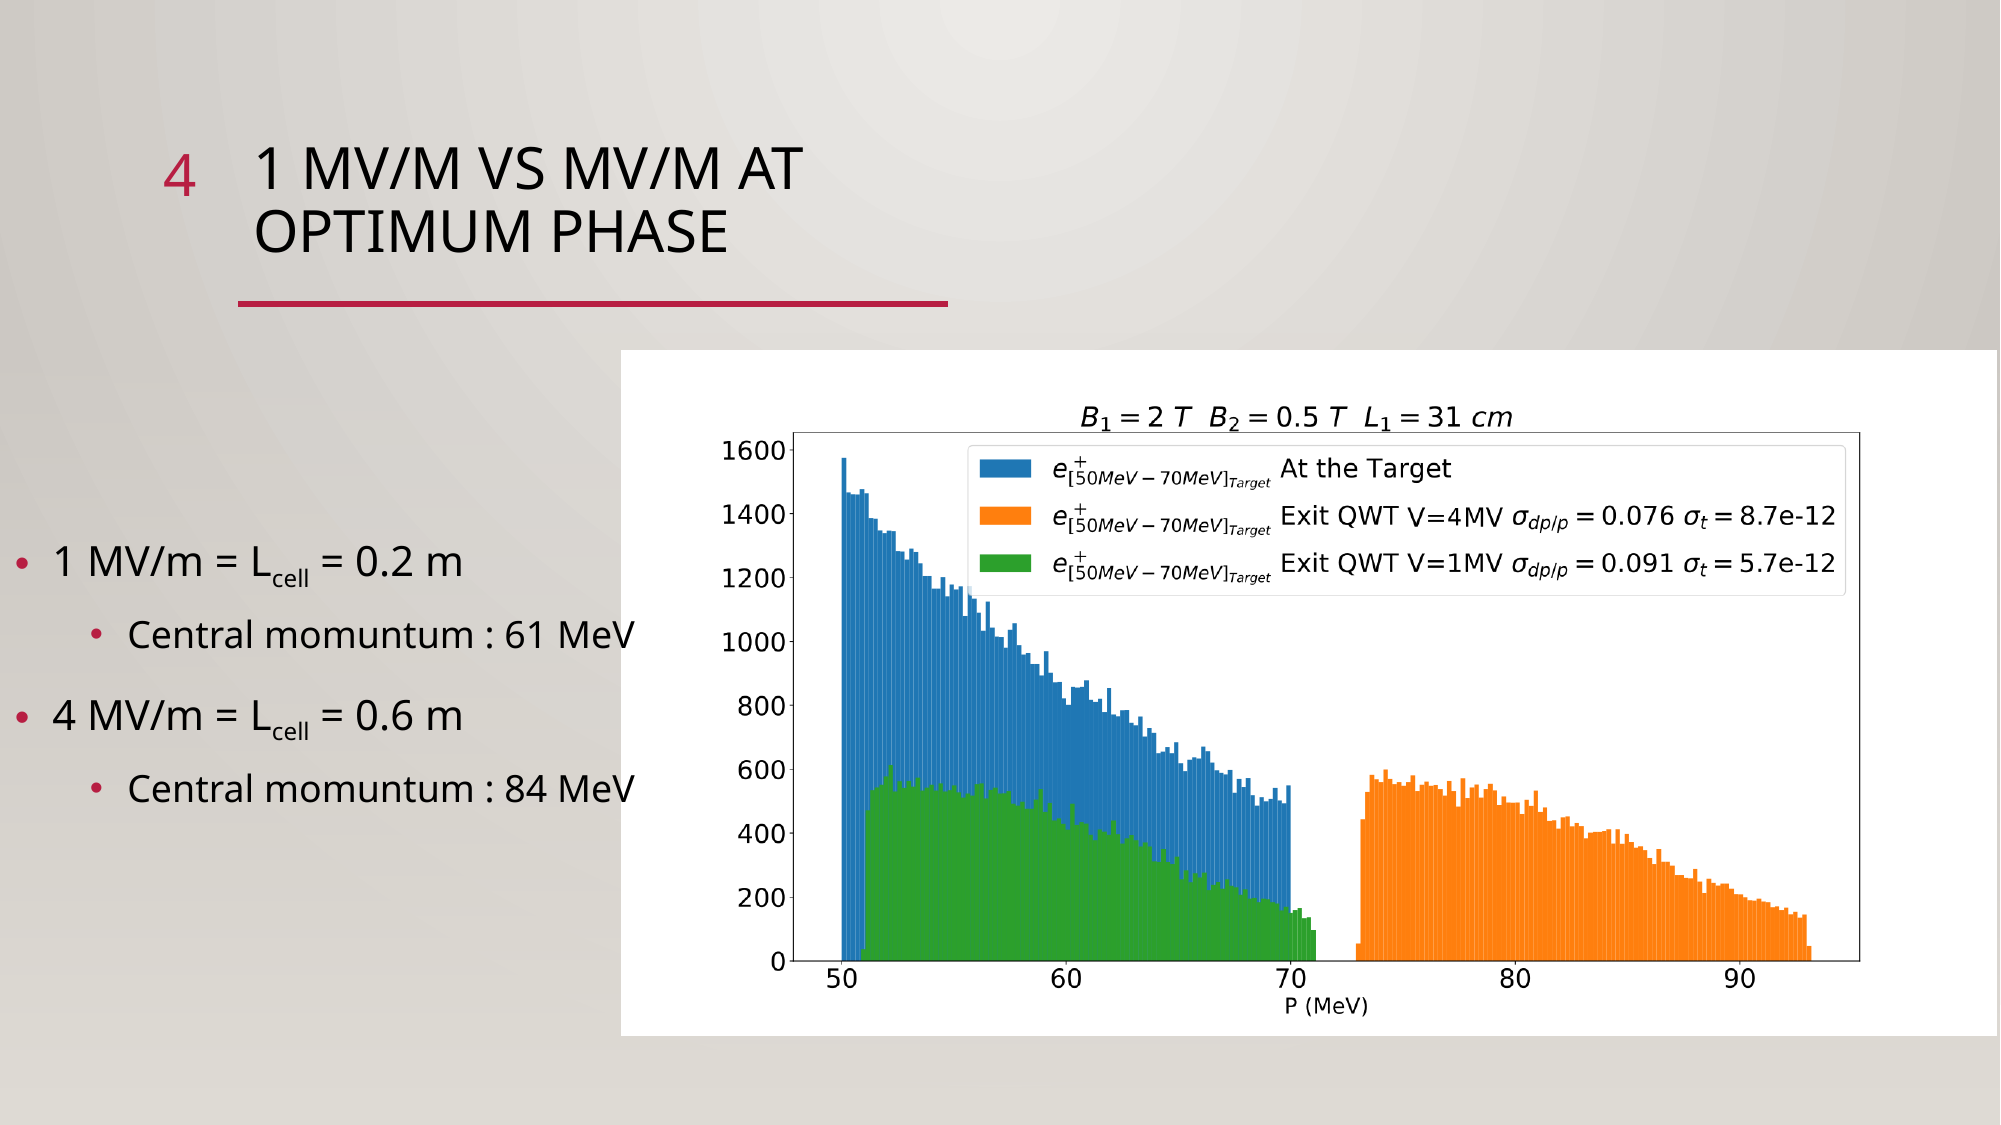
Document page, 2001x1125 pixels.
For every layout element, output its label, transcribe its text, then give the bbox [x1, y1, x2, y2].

text_box [0, 330, 2000, 1125]
picture [620, 350, 1997, 1037]
text_box [0, 0, 2000, 330]
slide_number 4 [78, 131, 212, 214]
text_box 1 MV/m = Lcell = 0.2 m Central momuntum : 61 MeV 4 MV/m = Lcell = 0.6 m Central momuntum : 84 MeV [0, 516, 710, 1125]
title 1 MV/m Vs MV/m at optimum phase [238, 131, 948, 301]
